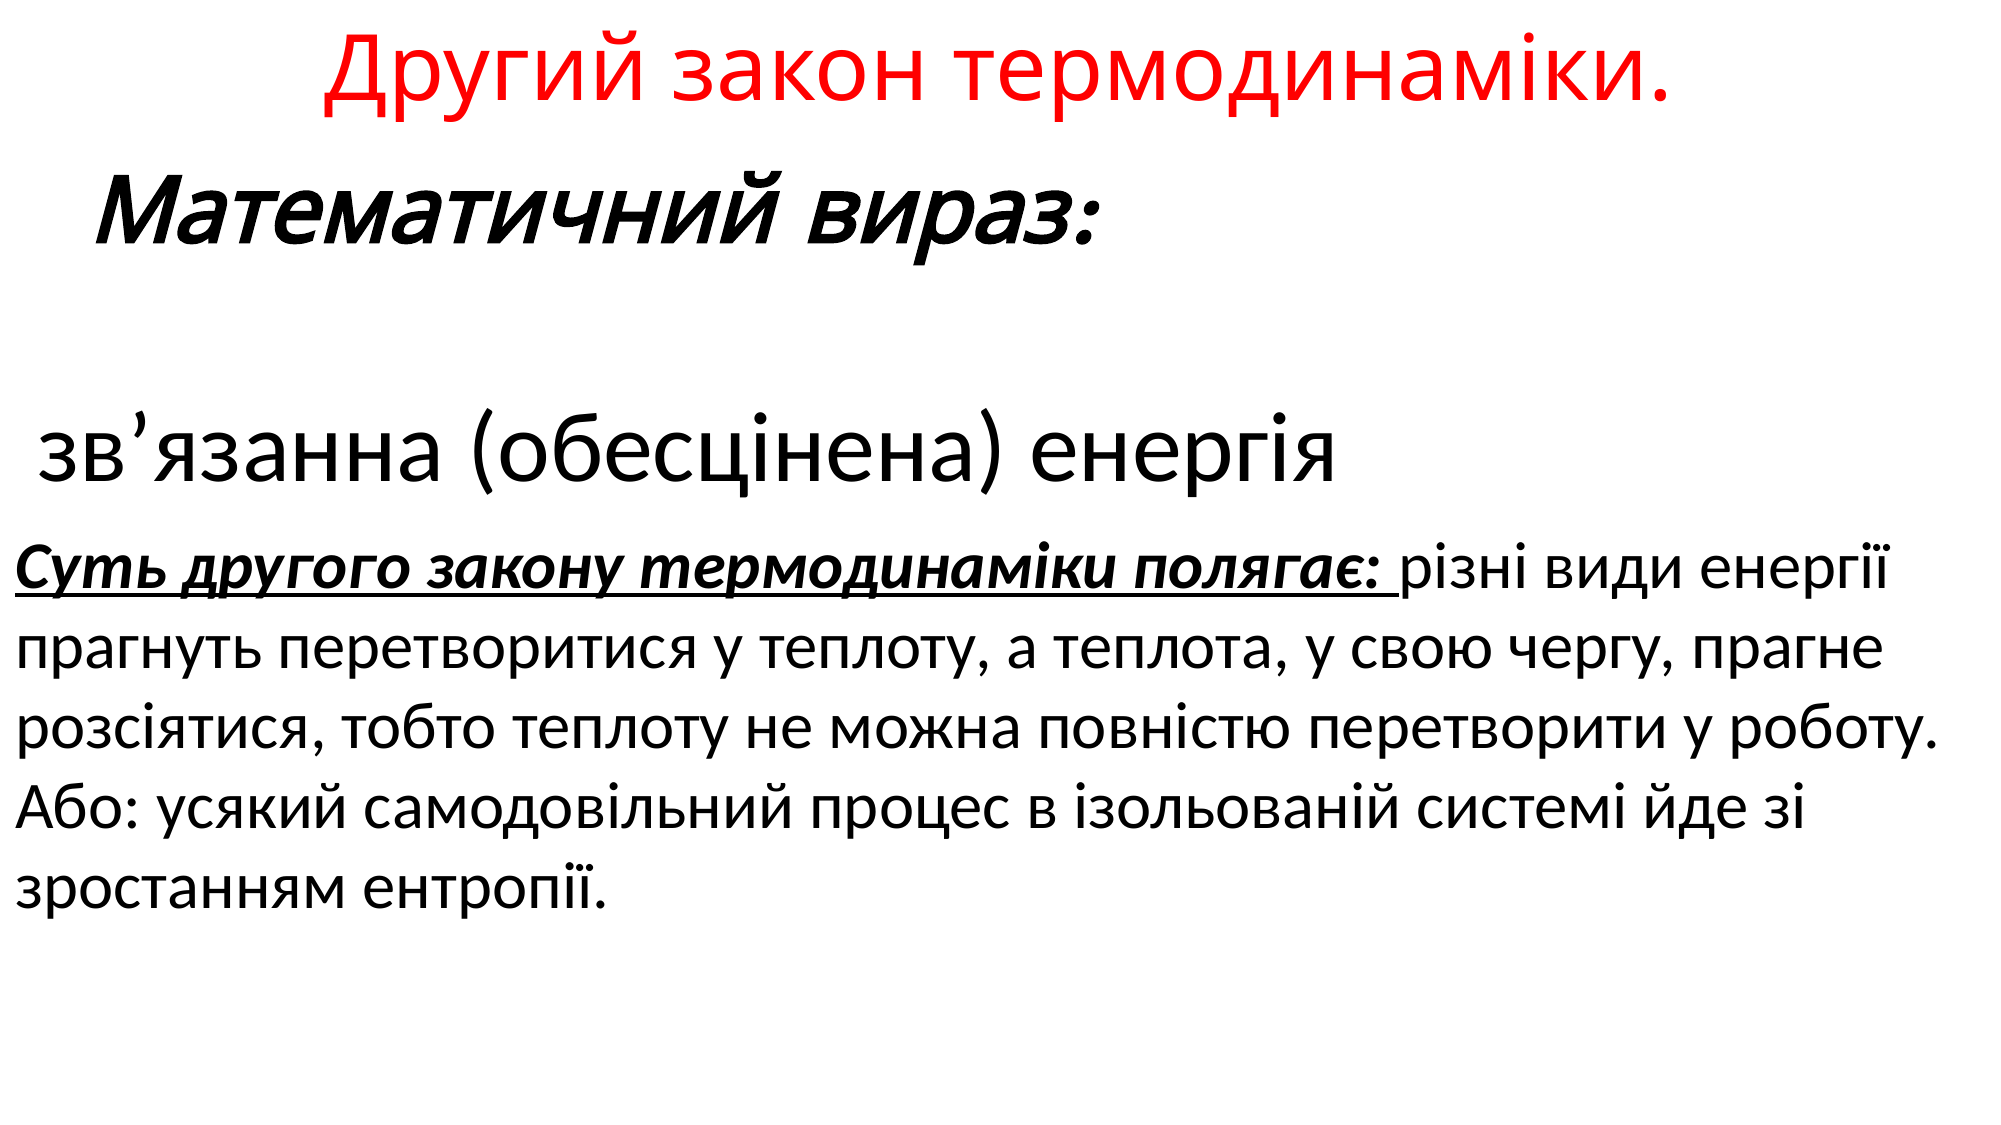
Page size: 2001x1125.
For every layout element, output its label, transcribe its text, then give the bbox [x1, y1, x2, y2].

title Другий закон термодинаміки. [137, 0, 1863, 143]
